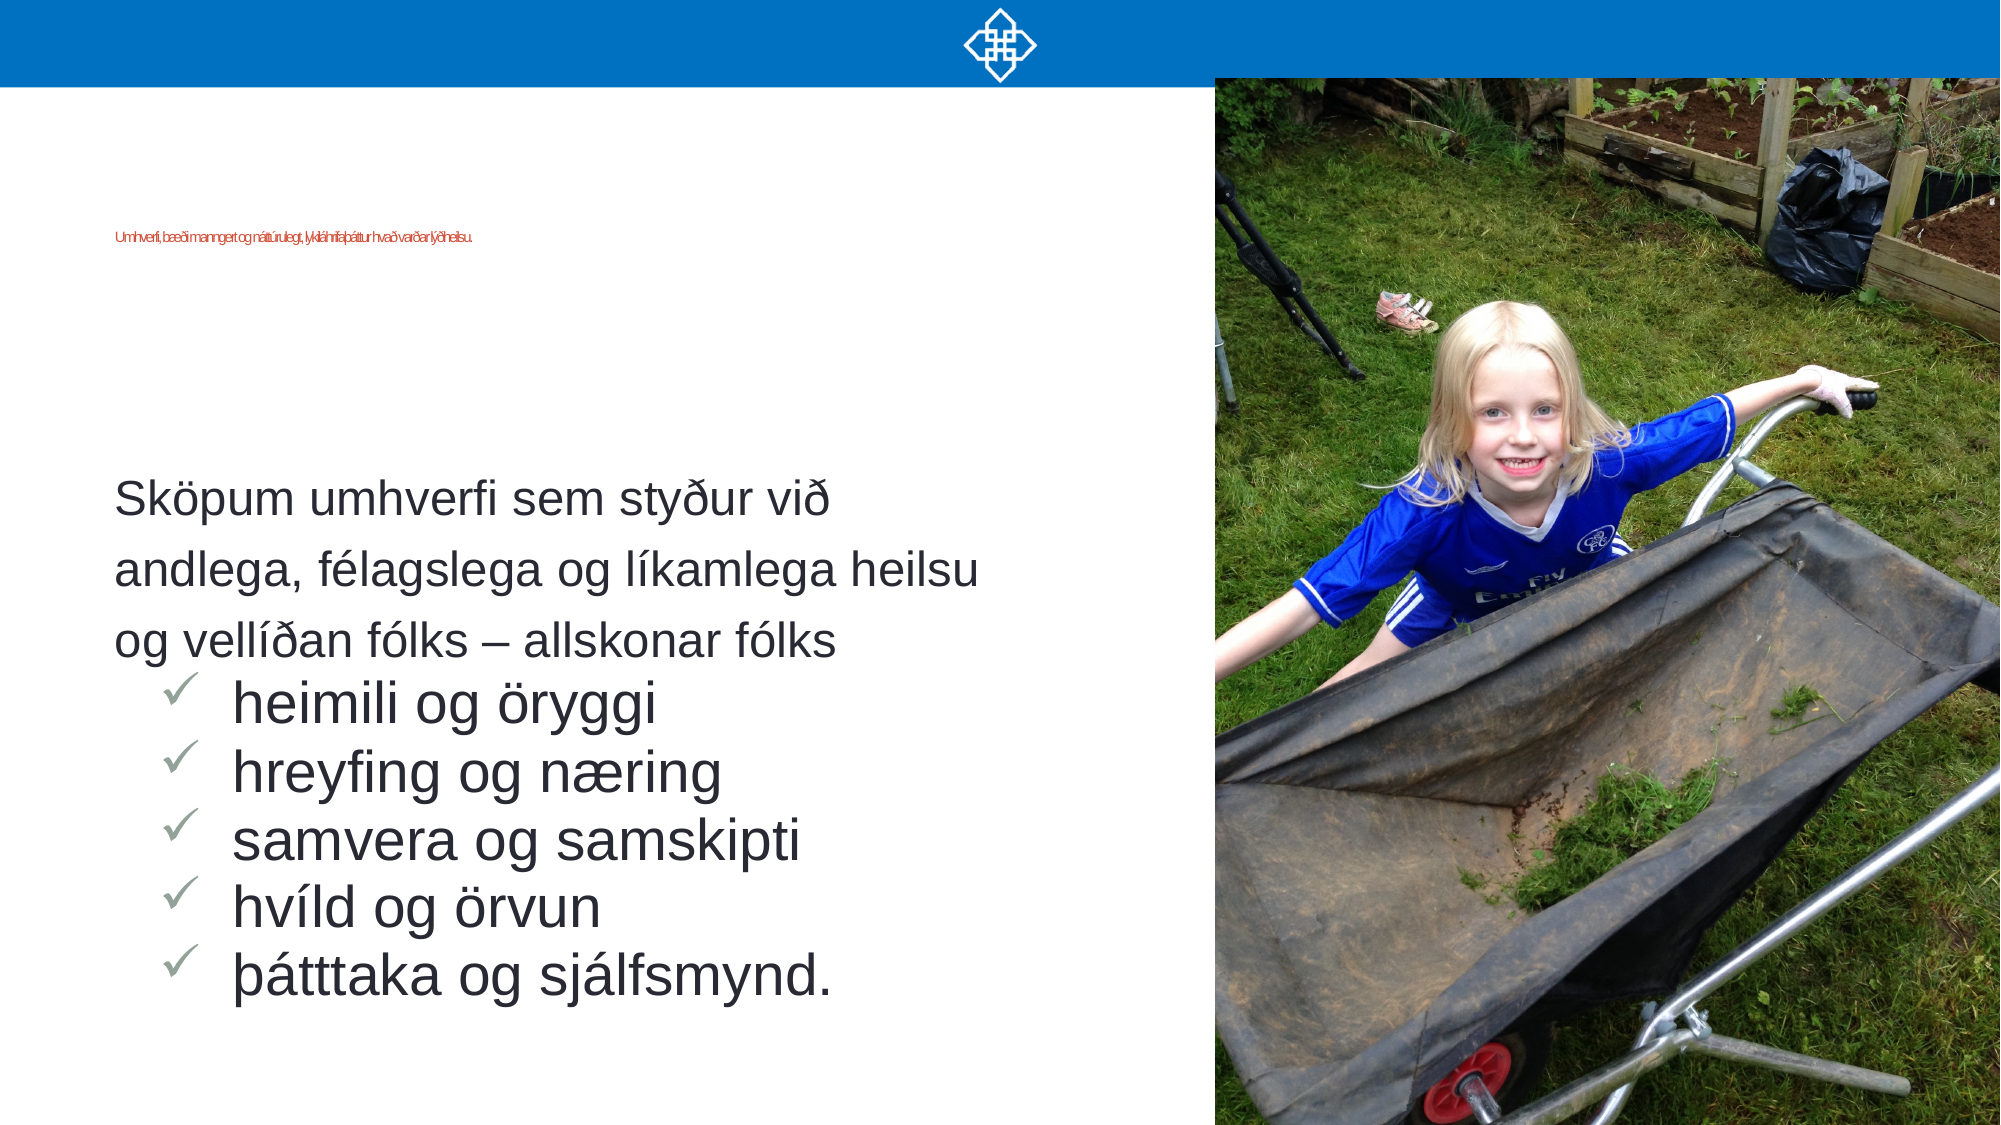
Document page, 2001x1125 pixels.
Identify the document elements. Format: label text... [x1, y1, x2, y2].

picture [1215, 78, 2000, 1125]
picture [955, 0, 1045, 91]
title Umhverfi, bæði manngert og náttúrulegt, lykiláhrifaþáttur hvað varðar lýðheilsu. [99, 147, 1036, 311]
list Sköpum umhverfi sem styður við andlega, félagslega og líkamlega heilsu og vellíðan fólks – allskonar fólks heimili og öryggi hreyfing og næring samvera og samskipti hvíld og örvun þátttaka og sjálfsmynd. [99, 310, 1000, 1082]
